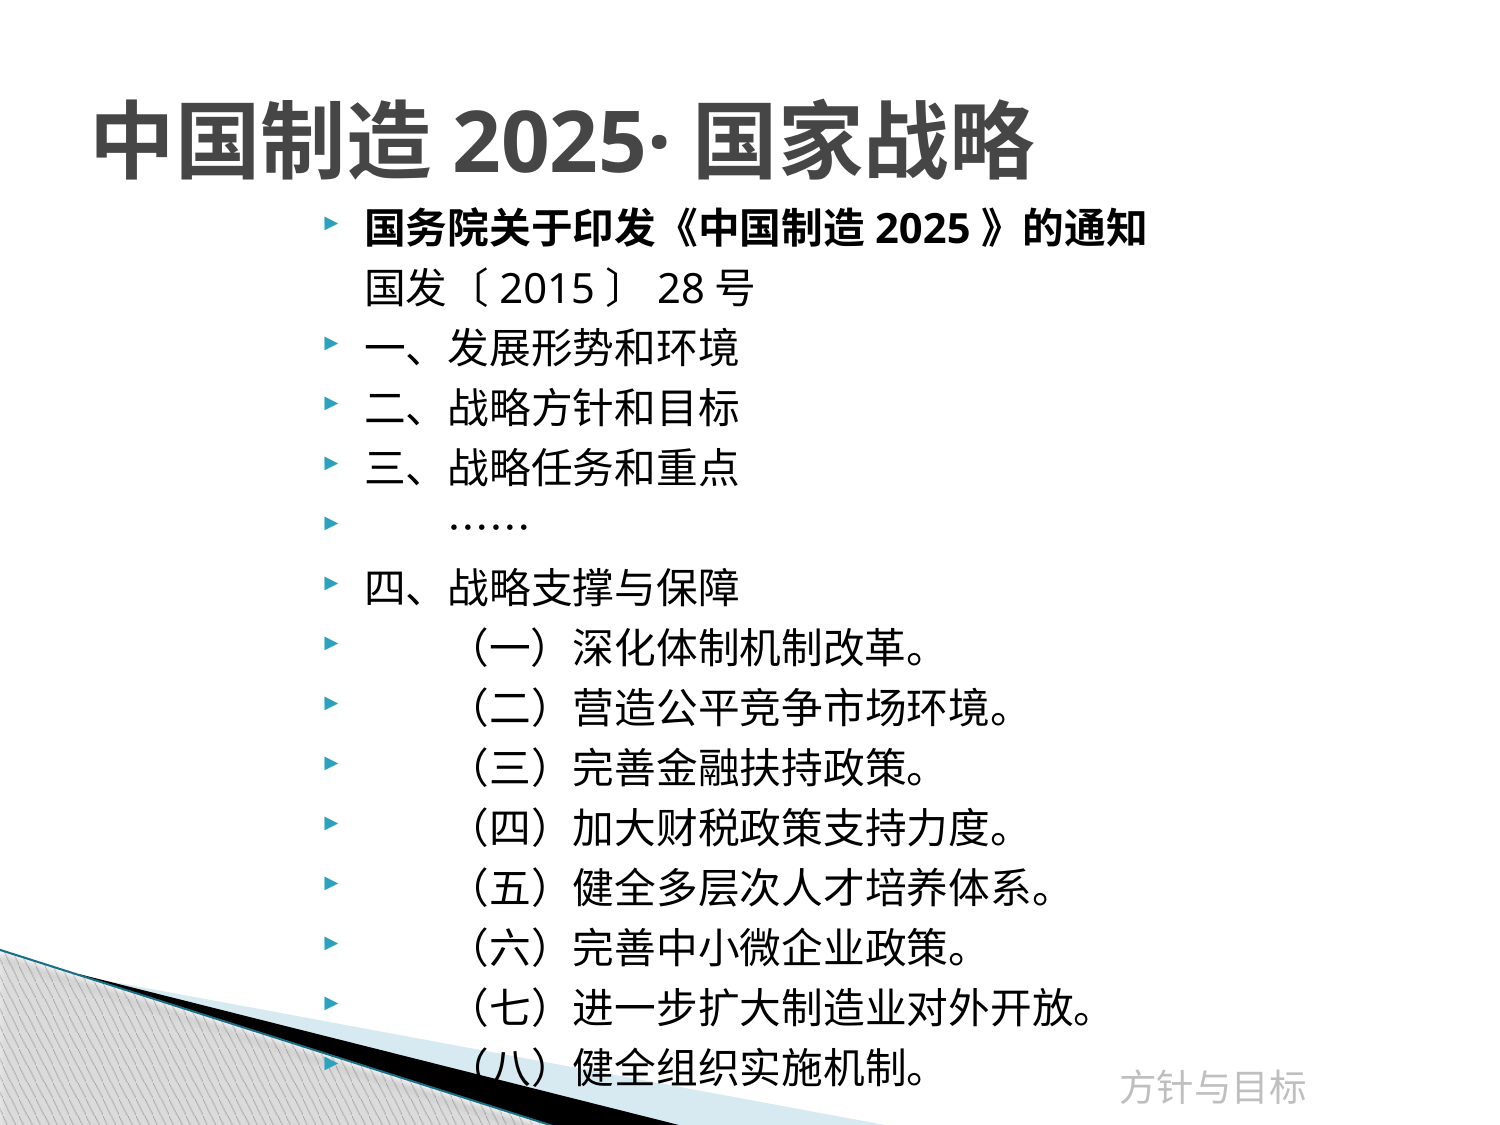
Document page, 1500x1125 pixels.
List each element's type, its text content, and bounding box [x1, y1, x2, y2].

text_box 方针与目标 [1104, 1057, 1424, 1117]
list 国务院关于印发《中国制造2025》的通知 国发〔2015〕28号 一、发展形势和环境 二、战略方针和目标 三、战略任务和重点 …… 四、战略支撑与保障 （一）深化体制机制改革。 （二）营造公平竞争市场环境。 （三）完善金融扶持政策。 （四）加大财税政策支持力度。 （五）健全多层次人才培养体系。 （六）完善中小微企业政策。 （七）进一步扩大制造业对外开放。 （八）健全组织实施机制。 [289, 233, 1425, 1088]
title 中国制造2025·国家战略 [75, 45, 1425, 233]
